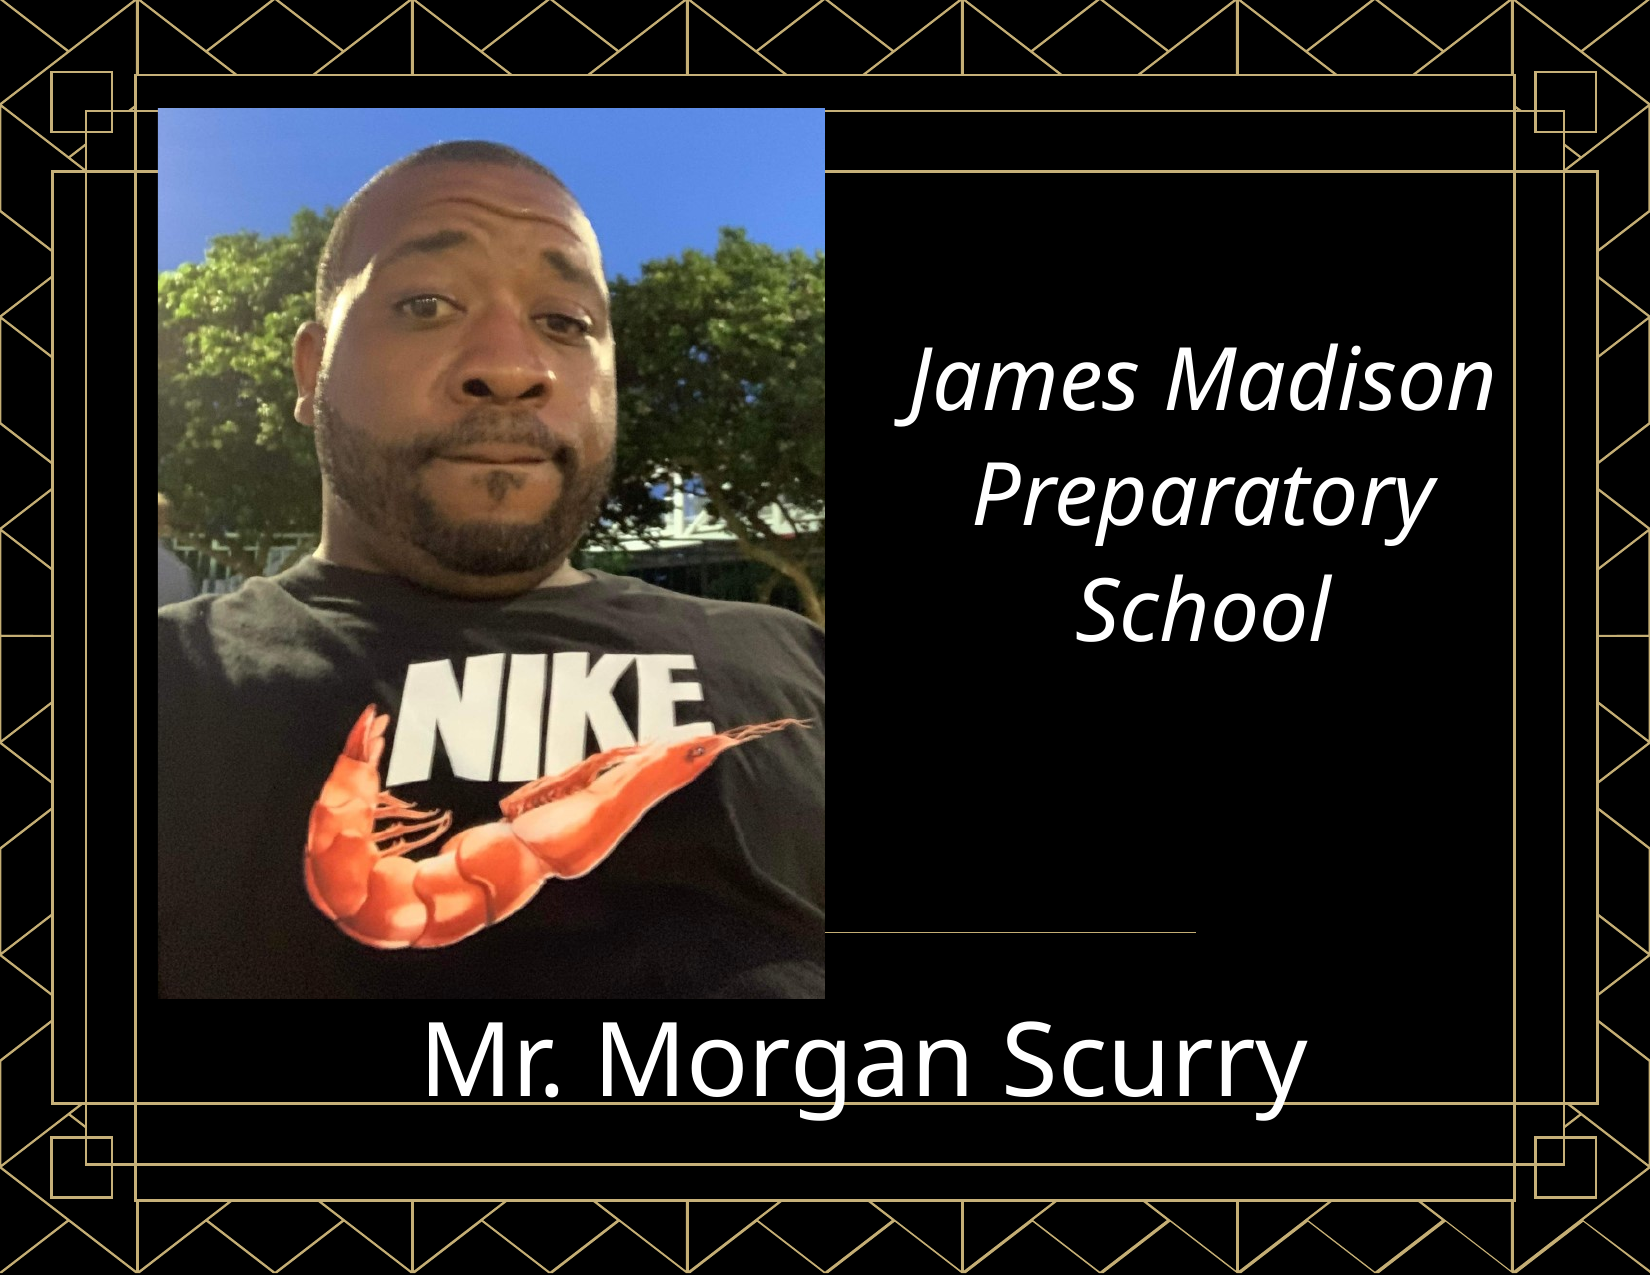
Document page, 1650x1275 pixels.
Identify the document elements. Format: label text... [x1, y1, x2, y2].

title Mr. Morgan Scurry [186, 899, 1543, 1117]
picture [157, 108, 825, 999]
list James Madison Preparatory School [864, 257, 1543, 714]
